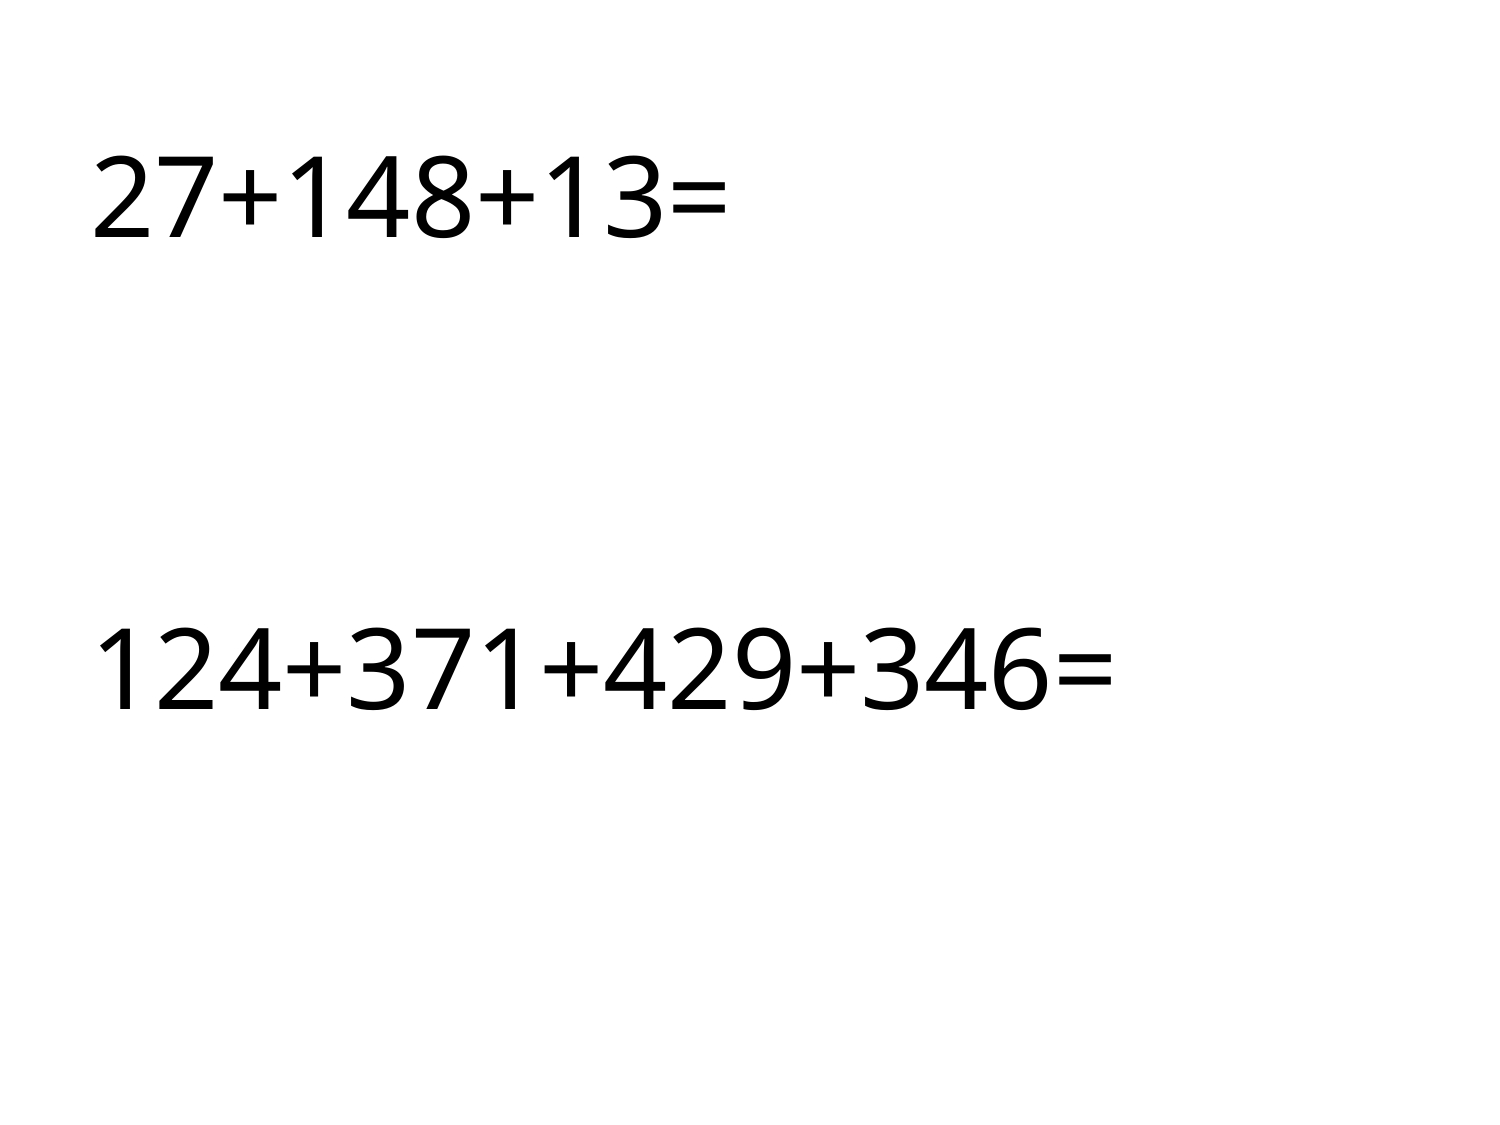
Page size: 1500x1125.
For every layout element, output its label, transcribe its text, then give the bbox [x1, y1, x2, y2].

list 27+148+13= 124+371+429+346= [75, 117, 1425, 1005]
